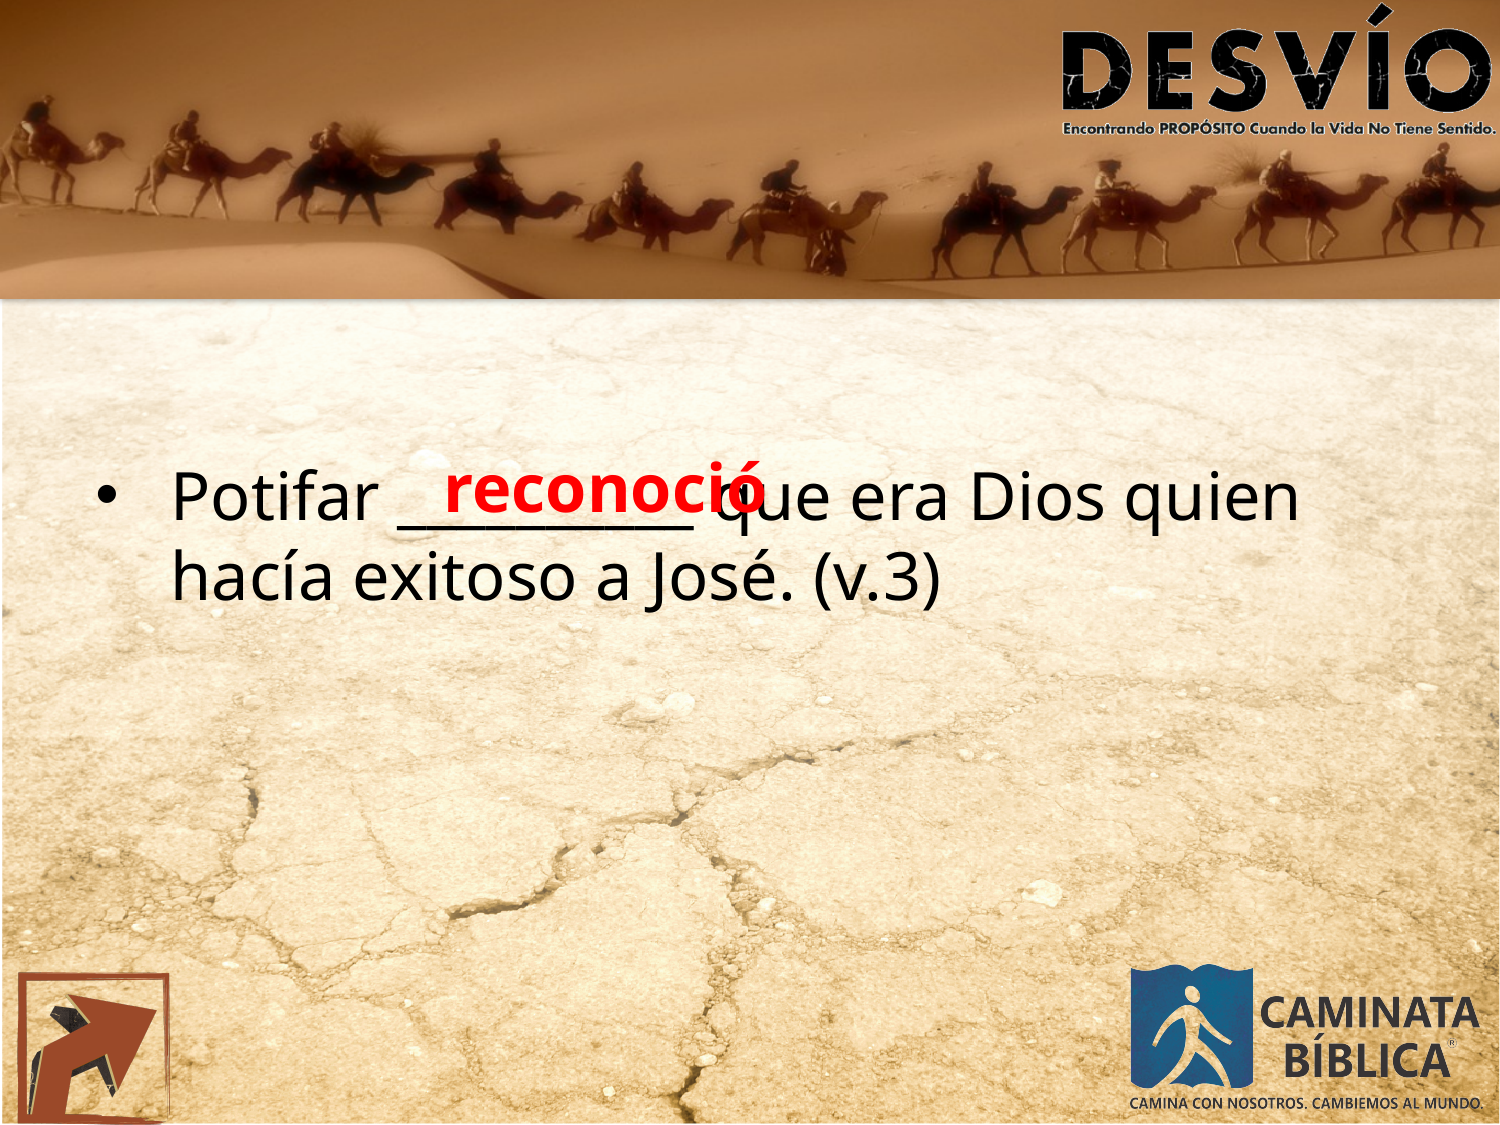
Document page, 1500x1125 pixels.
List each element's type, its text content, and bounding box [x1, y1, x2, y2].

text_box Potifar __________ que era Dios quien hacía exitoso a José. (v.3) [80, 446, 1456, 621]
picture [0, 0, 1500, 1125]
text_box reconoció [428, 438, 800, 534]
